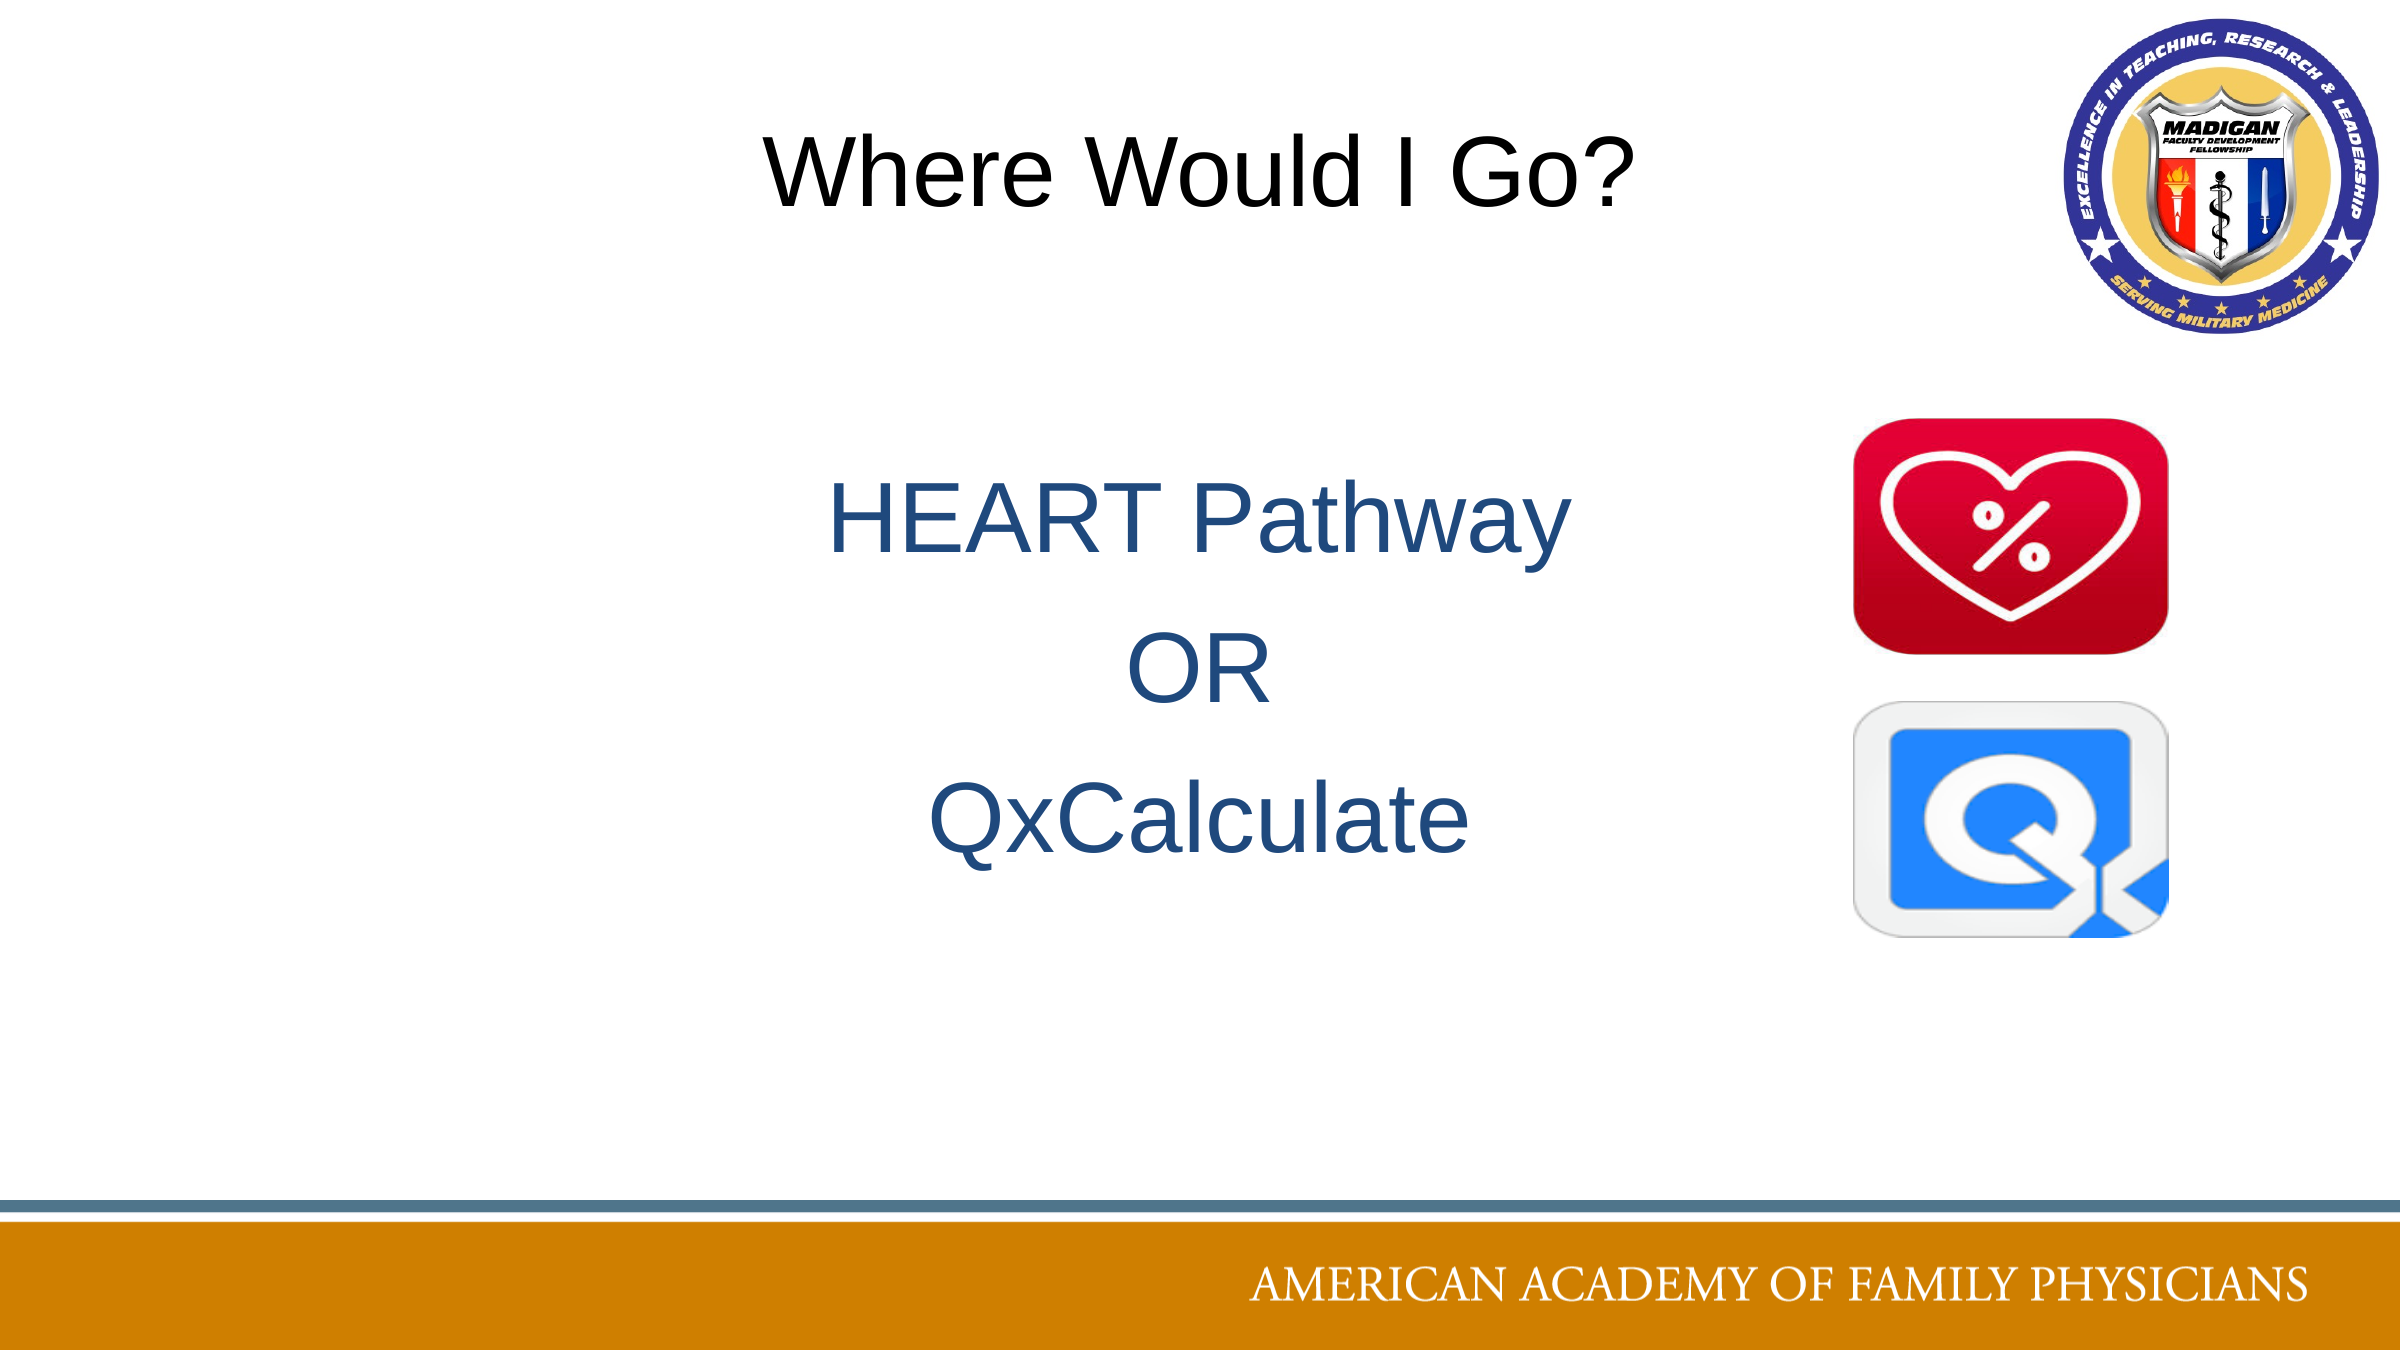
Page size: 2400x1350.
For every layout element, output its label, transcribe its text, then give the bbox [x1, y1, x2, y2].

picture [1853, 701, 2169, 938]
picture [2053, 8, 2389, 344]
title Where Would I Go? [120, 54, 2048, 279]
picture [0, 1200, 2400, 1350]
picture [1853, 418, 2169, 655]
list HEART Pathway OR QxCalculate [120, 315, 2280, 1177]
